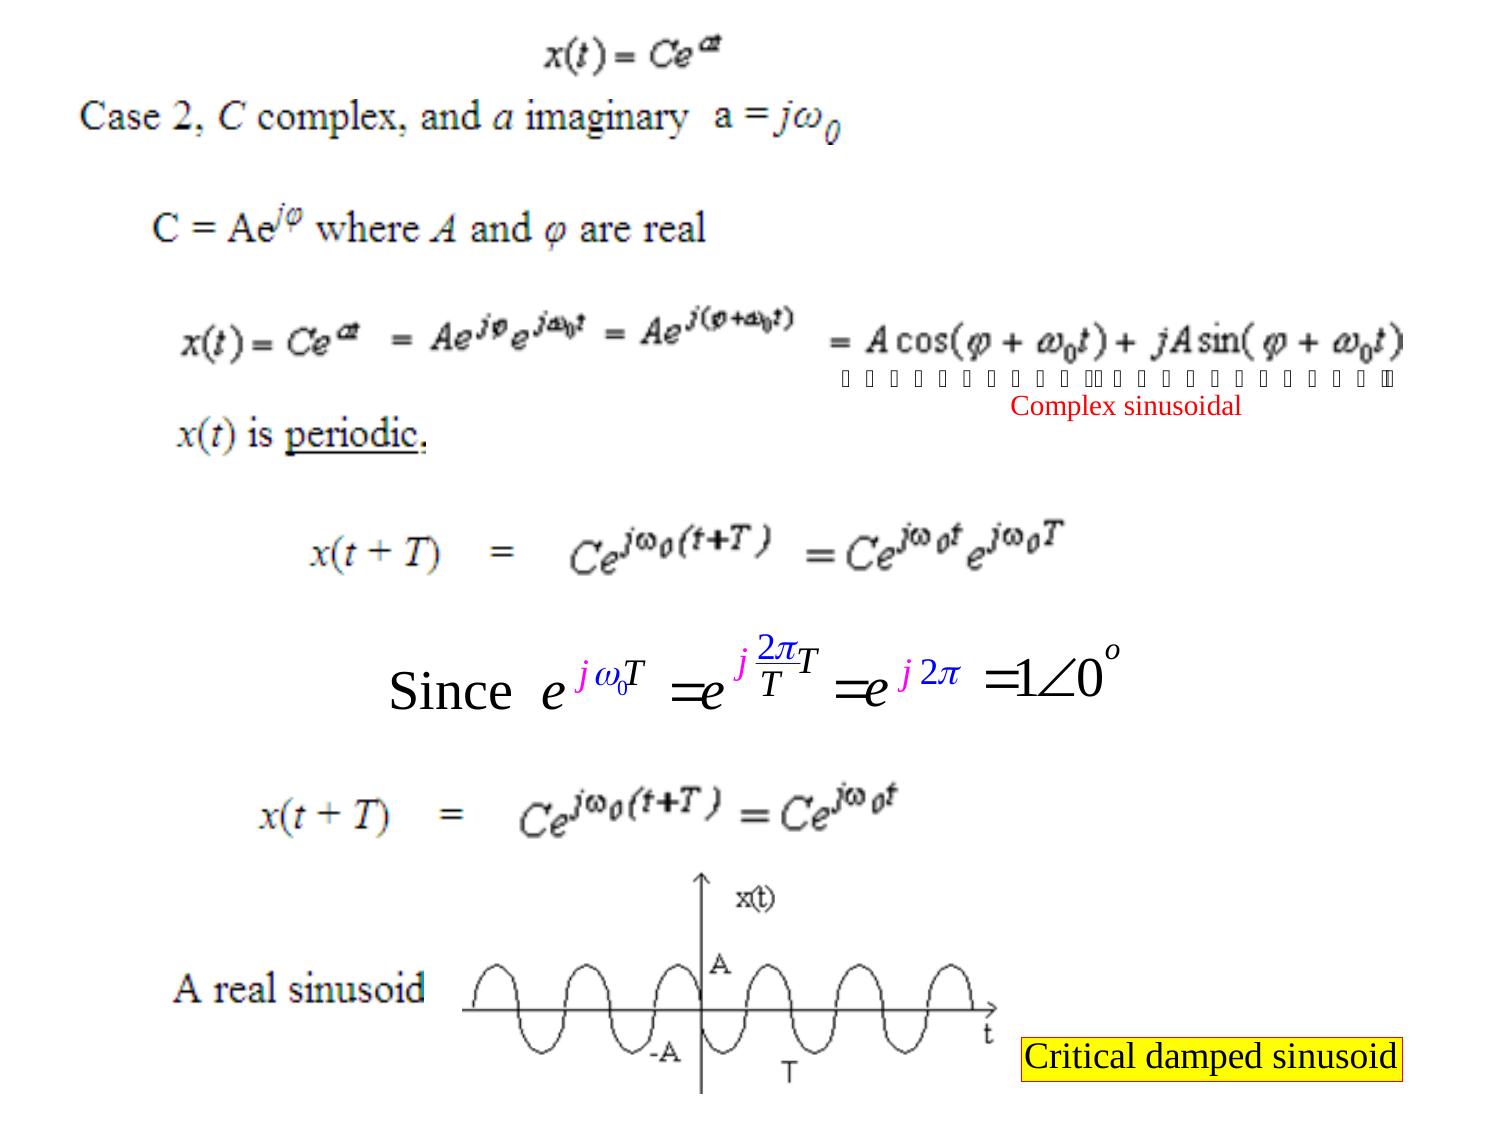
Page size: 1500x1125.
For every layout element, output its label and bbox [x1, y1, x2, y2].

picture [799, 512, 1078, 587]
picture [149, 199, 713, 258]
picture [599, 299, 799, 363]
picture [74, 99, 692, 143]
text_box [837, 354, 1415, 429]
text_box [385, 624, 836, 719]
picture [824, 312, 1403, 367]
picture [387, 299, 598, 367]
text_box [840, 649, 969, 716]
picture [537, 24, 726, 83]
picture [299, 512, 776, 584]
text_box [974, 637, 1135, 707]
picture [737, 774, 905, 849]
picture [174, 312, 363, 370]
picture [174, 412, 426, 460]
picture [249, 774, 726, 846]
text_box [162, 862, 1403, 1094]
picture [712, 99, 848, 146]
